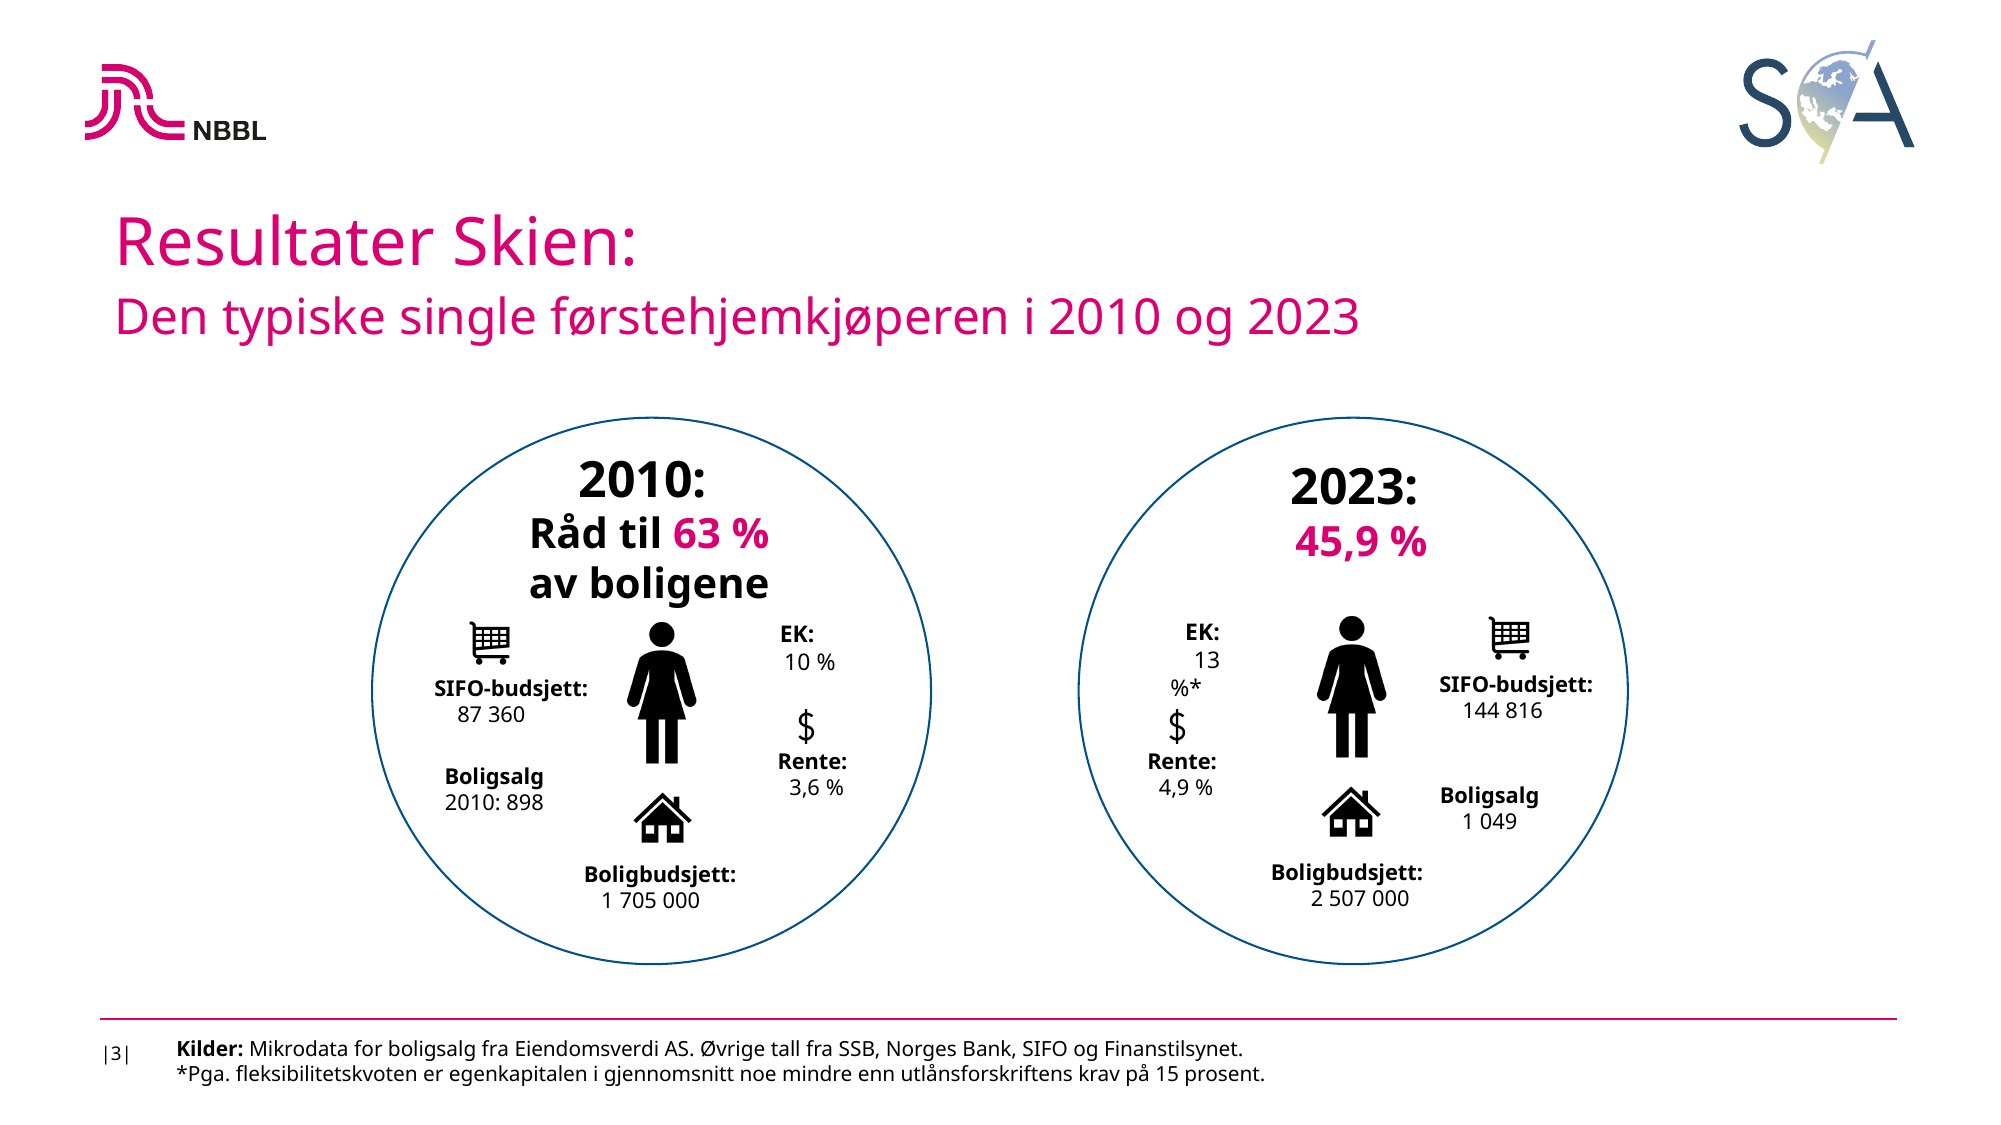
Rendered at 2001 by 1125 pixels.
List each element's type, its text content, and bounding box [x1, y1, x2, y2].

text_box EK: 13 %* [1119, 608, 1253, 709]
picture [787, 707, 825, 740]
text_box Rente: 4,9 % [1103, 740, 1289, 808]
text_box Boligbudsjett: 1 705 000 [569, 853, 776, 921]
picture [1317, 778, 1385, 845]
text_box SIFO-budsjett: 144 816 [1424, 663, 1625, 731]
text_box Den typiske single førstehjemkjøperen i 2010 og 2023 [99, 290, 1900, 355]
text_box 2010: Råd til 63 % av boligene [488, 439, 811, 615]
text_box SIFO-budsjett: 87 360 [419, 666, 631, 734]
picture [465, 617, 517, 666]
text_box EK: 10 % [729, 612, 914, 683]
text_box Resultater Skien: [99, 197, 1900, 290]
picture [85, 64, 266, 140]
picture [629, 784, 696, 851]
picture [1276, 611, 1427, 762]
text_box Boligbudsjett: 2 507 000 [1255, 851, 1453, 919]
picture [1484, 612, 1537, 663]
picture [1158, 709, 1196, 740]
text_box 2023: 45,9 % [1135, 447, 1587, 573]
picture [586, 617, 737, 768]
slide_number |3| [85, 1013, 162, 1074]
text_box Kilder: Mikrodata for boligsalg fra Eiendomsverdi AS. Øvrige tall fra SSB, Norges Bank, SIFO og Finanstilsynet. *Pga. fleksibilitetskvoten er egenkapitalen i gjennomsnitt noe mindre enn utlånsforskriftens krav på 15 prosent. [161, 1028, 1915, 1094]
text_box Rente: 3,6 % [734, 740, 919, 808]
text_box Boligsalg 2010: 898 [419, 755, 570, 823]
text_box Boligsalg 1 049 [1408, 774, 1571, 842]
picture [1739, 40, 1915, 164]
